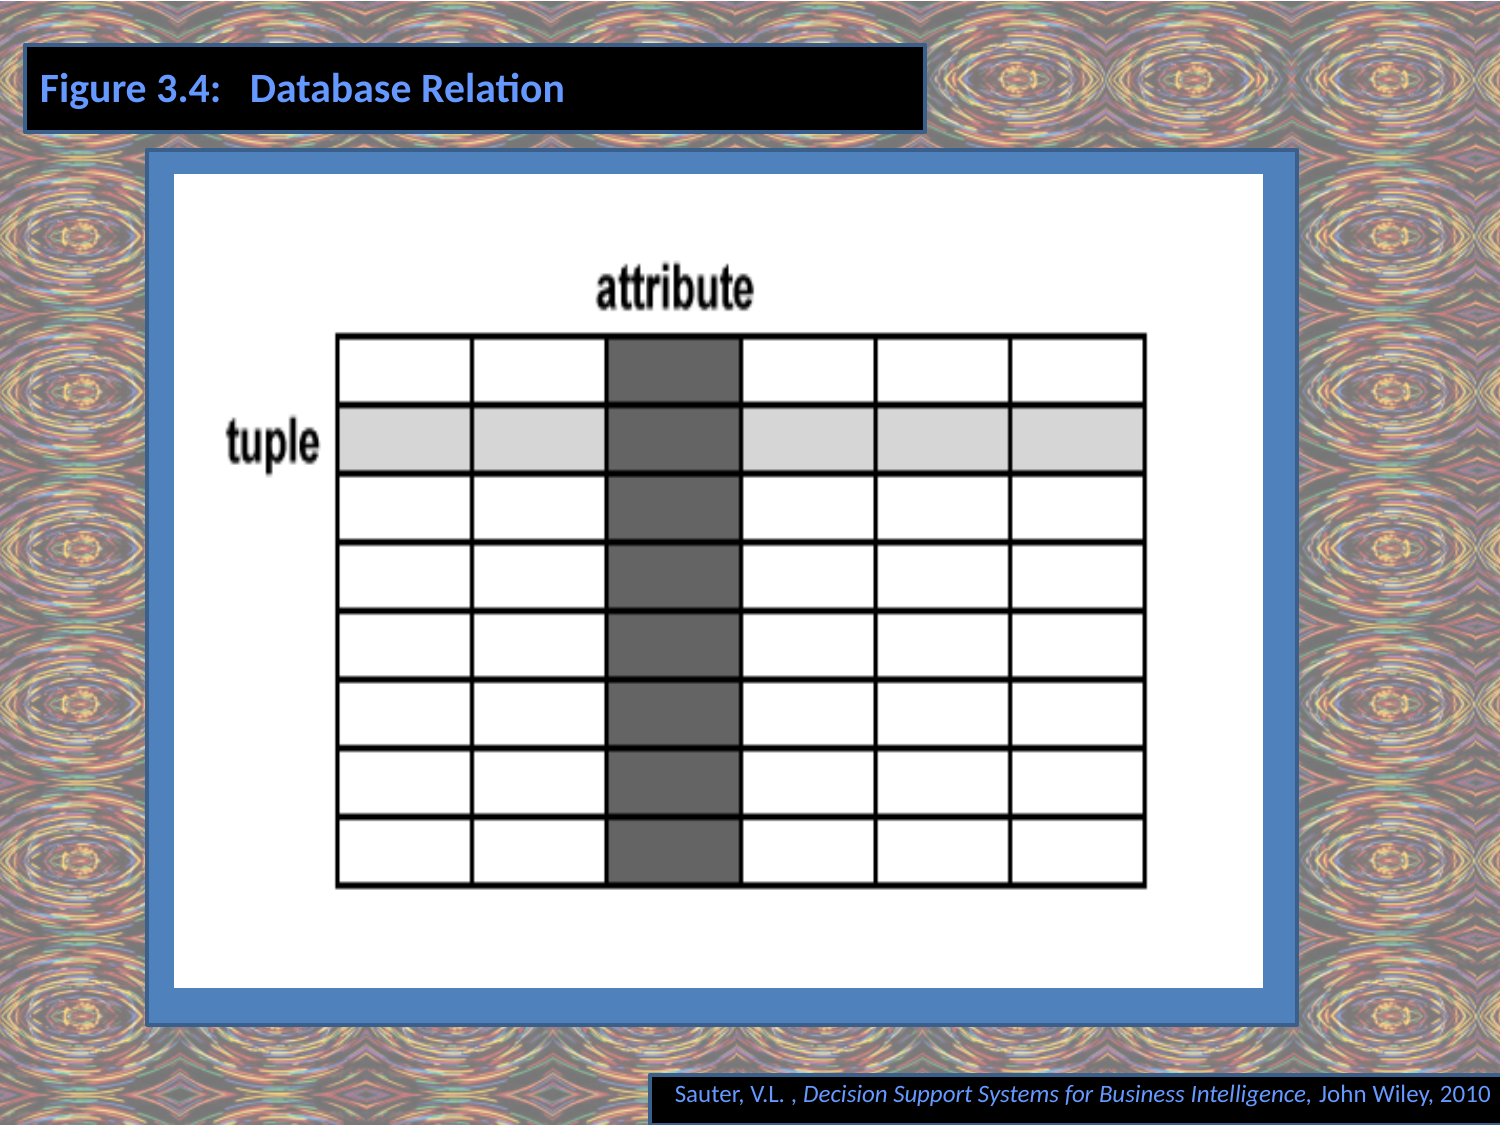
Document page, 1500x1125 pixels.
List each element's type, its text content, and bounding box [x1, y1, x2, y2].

picture [0, 1, 1500, 1125]
title Figure 3.4: Database Relation [24, 24, 925, 118]
